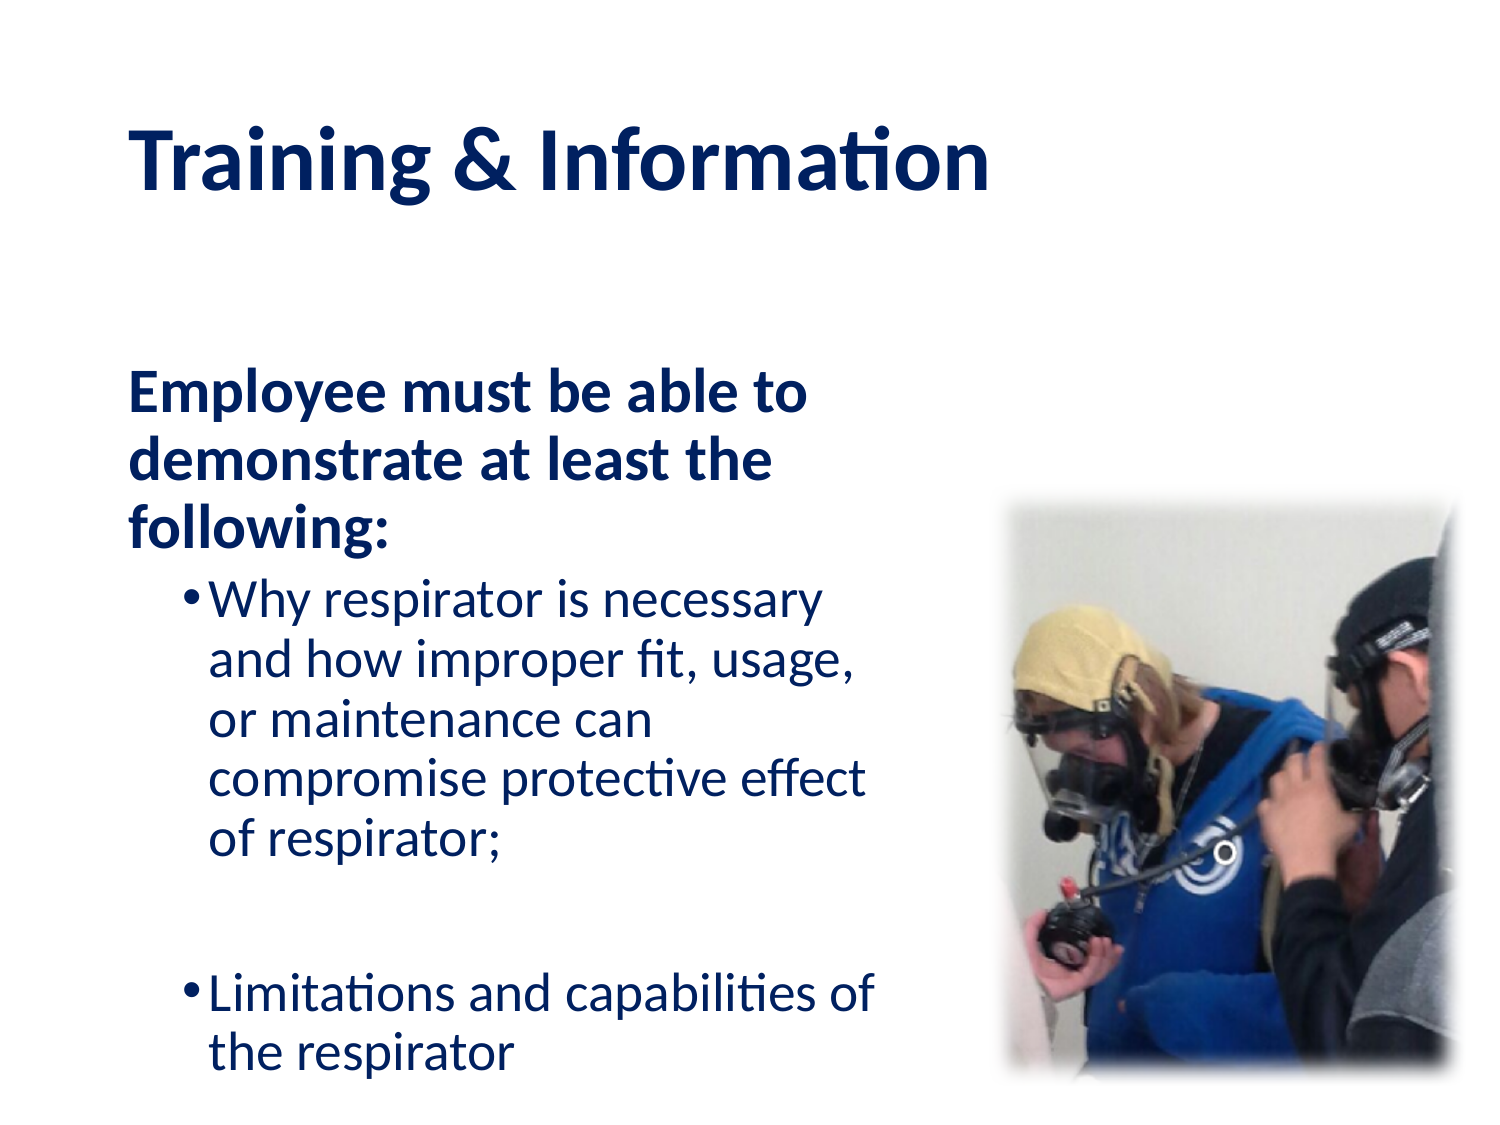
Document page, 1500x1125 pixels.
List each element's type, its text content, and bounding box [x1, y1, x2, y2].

list Employee must be able to demonstrate at least the following: Why respirator is necessary and how improper fit, usage, or maintenance can compromise protective effect of respirator; Limitations and capabilities of the respirator [113, 350, 925, 1093]
picture [988, 483, 1467, 1087]
title Training & Information [113, 67, 1464, 255]
